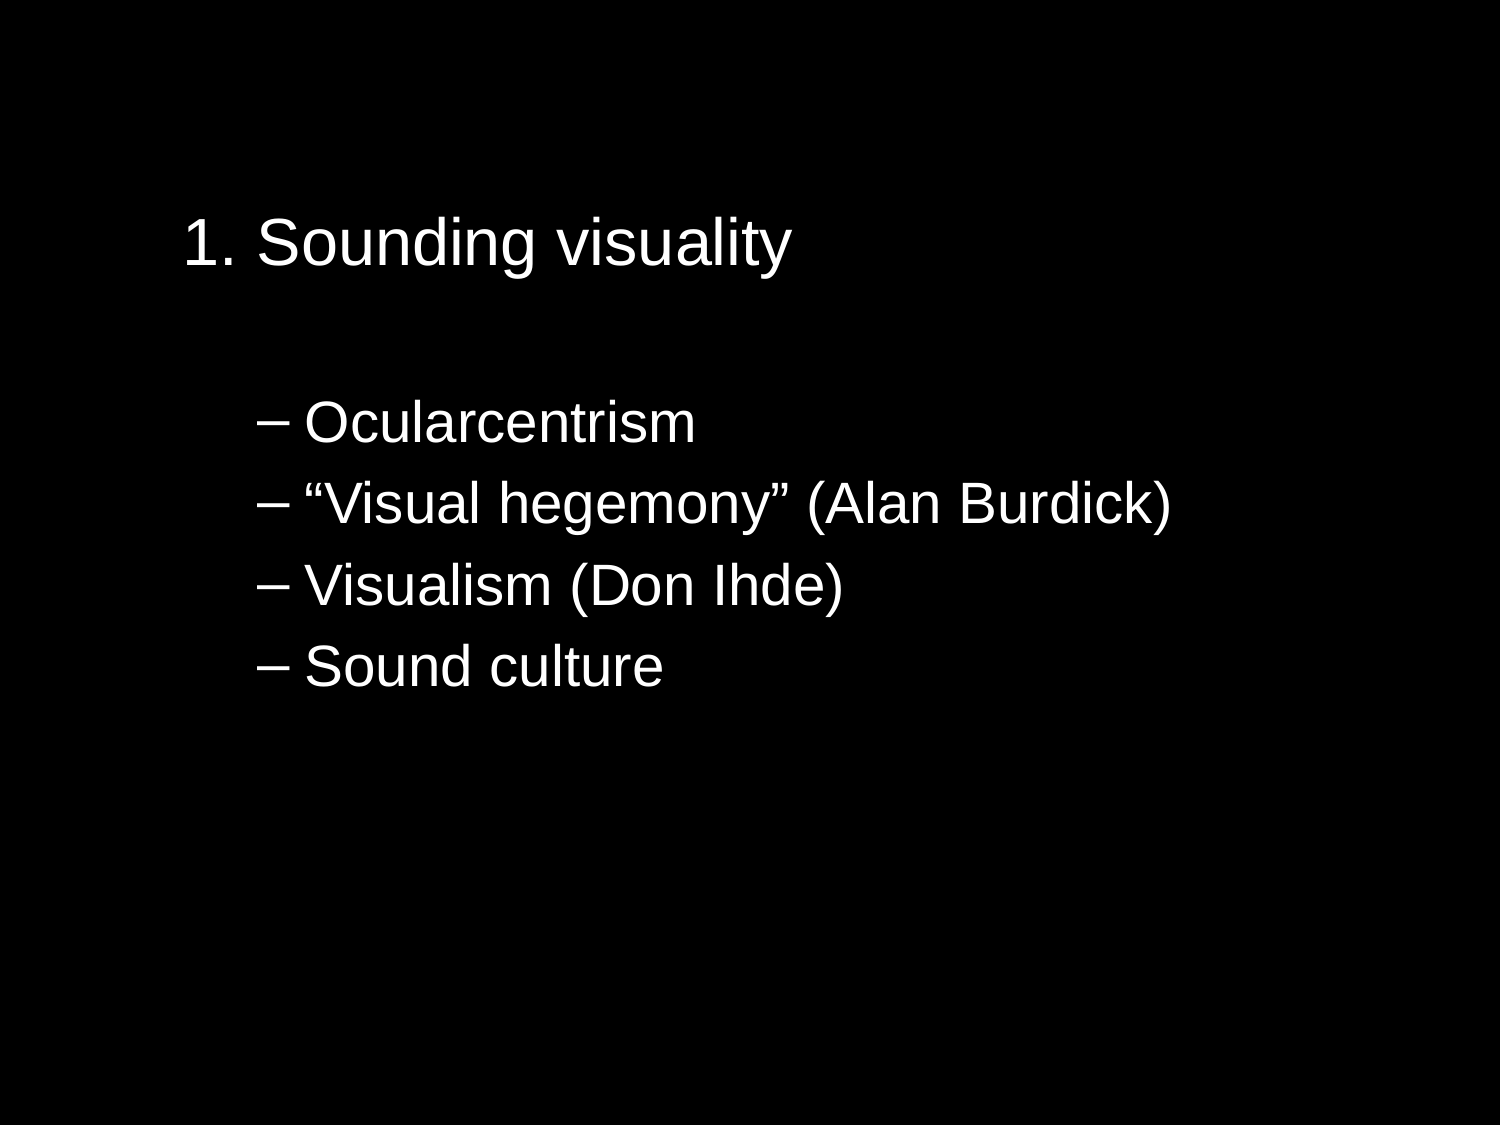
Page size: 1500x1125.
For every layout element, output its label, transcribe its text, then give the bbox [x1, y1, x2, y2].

list 1. Sounding visuality Ocularcentrism “Visual hegemony” (Alan Burdick) Visualism (Don Ihde) Sound culture [167, 191, 1425, 934]
